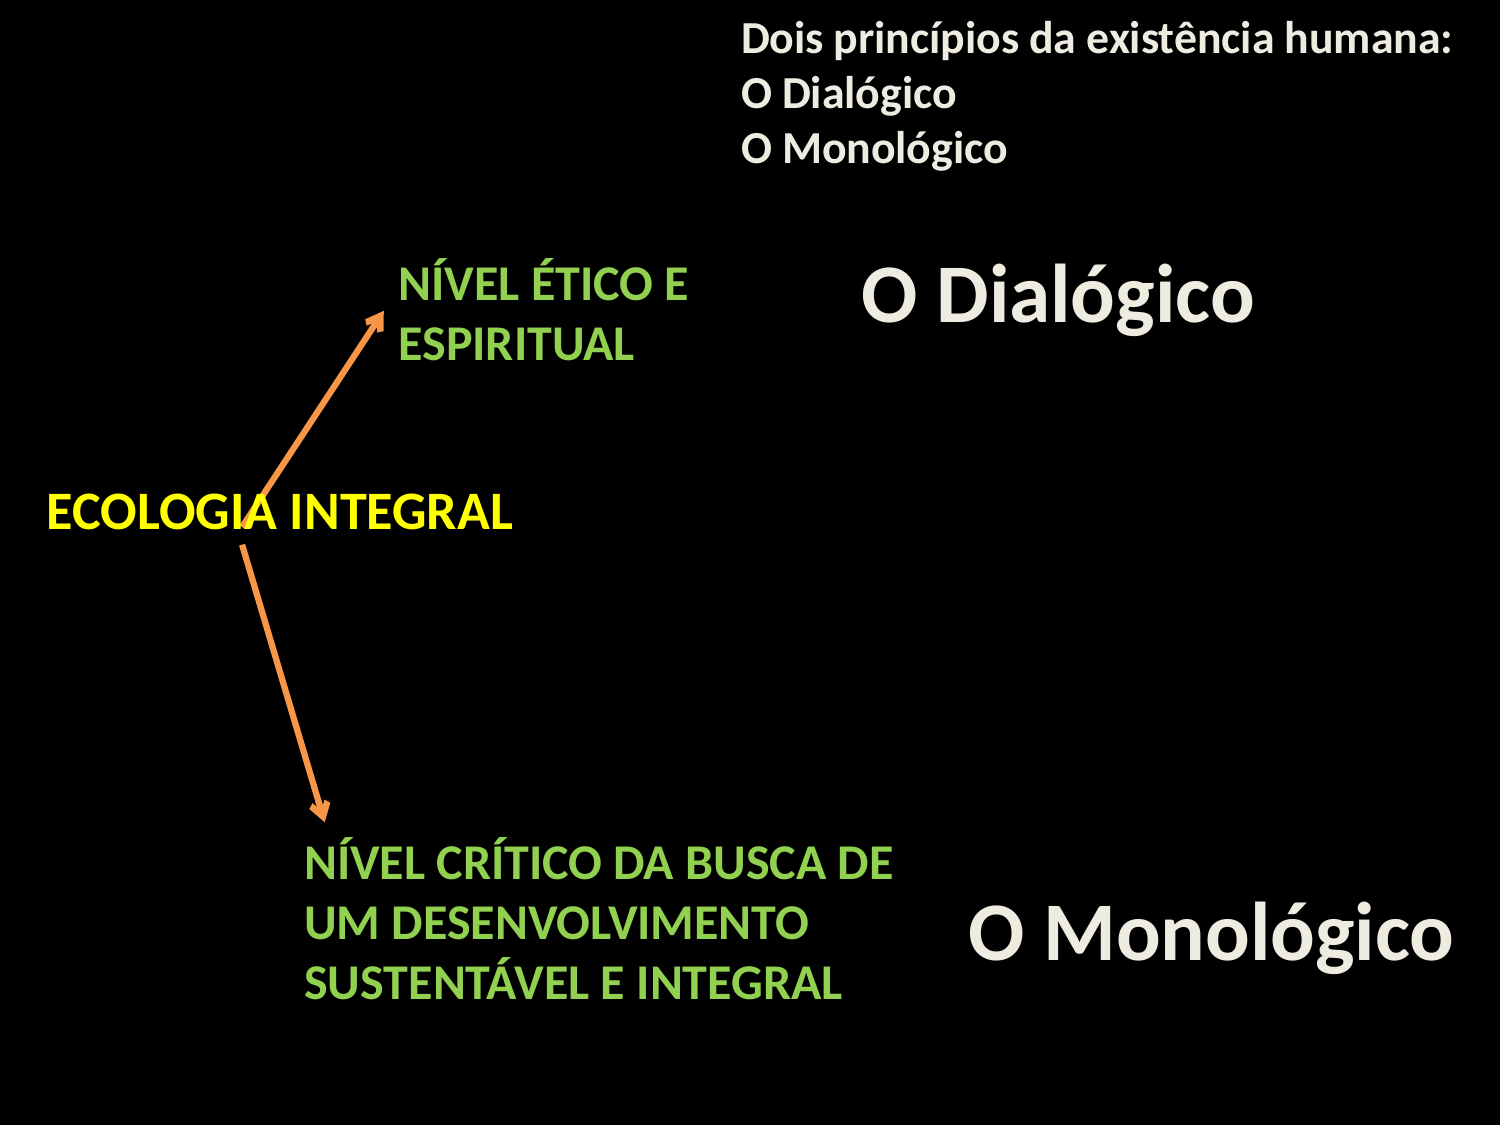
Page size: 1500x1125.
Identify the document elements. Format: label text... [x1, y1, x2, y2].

text_box O Monológico [953, 869, 1470, 985]
text_box NÍVEL ÉTICO E ESPIRITUAL [383, 243, 892, 379]
text_box O Dialógico [846, 231, 1271, 347]
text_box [241, 544, 325, 823]
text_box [241, 311, 384, 528]
text_box Dois princípios da existência humana: O Dialógico O Monológico [726, 0, 1477, 180]
text_box NÍVEL CRÍTICO da busca de um desenvolvimento sustentável e integral [289, 822, 916, 1017]
text_box ECOLOGIA INTEGRAL [31, 467, 529, 548]
